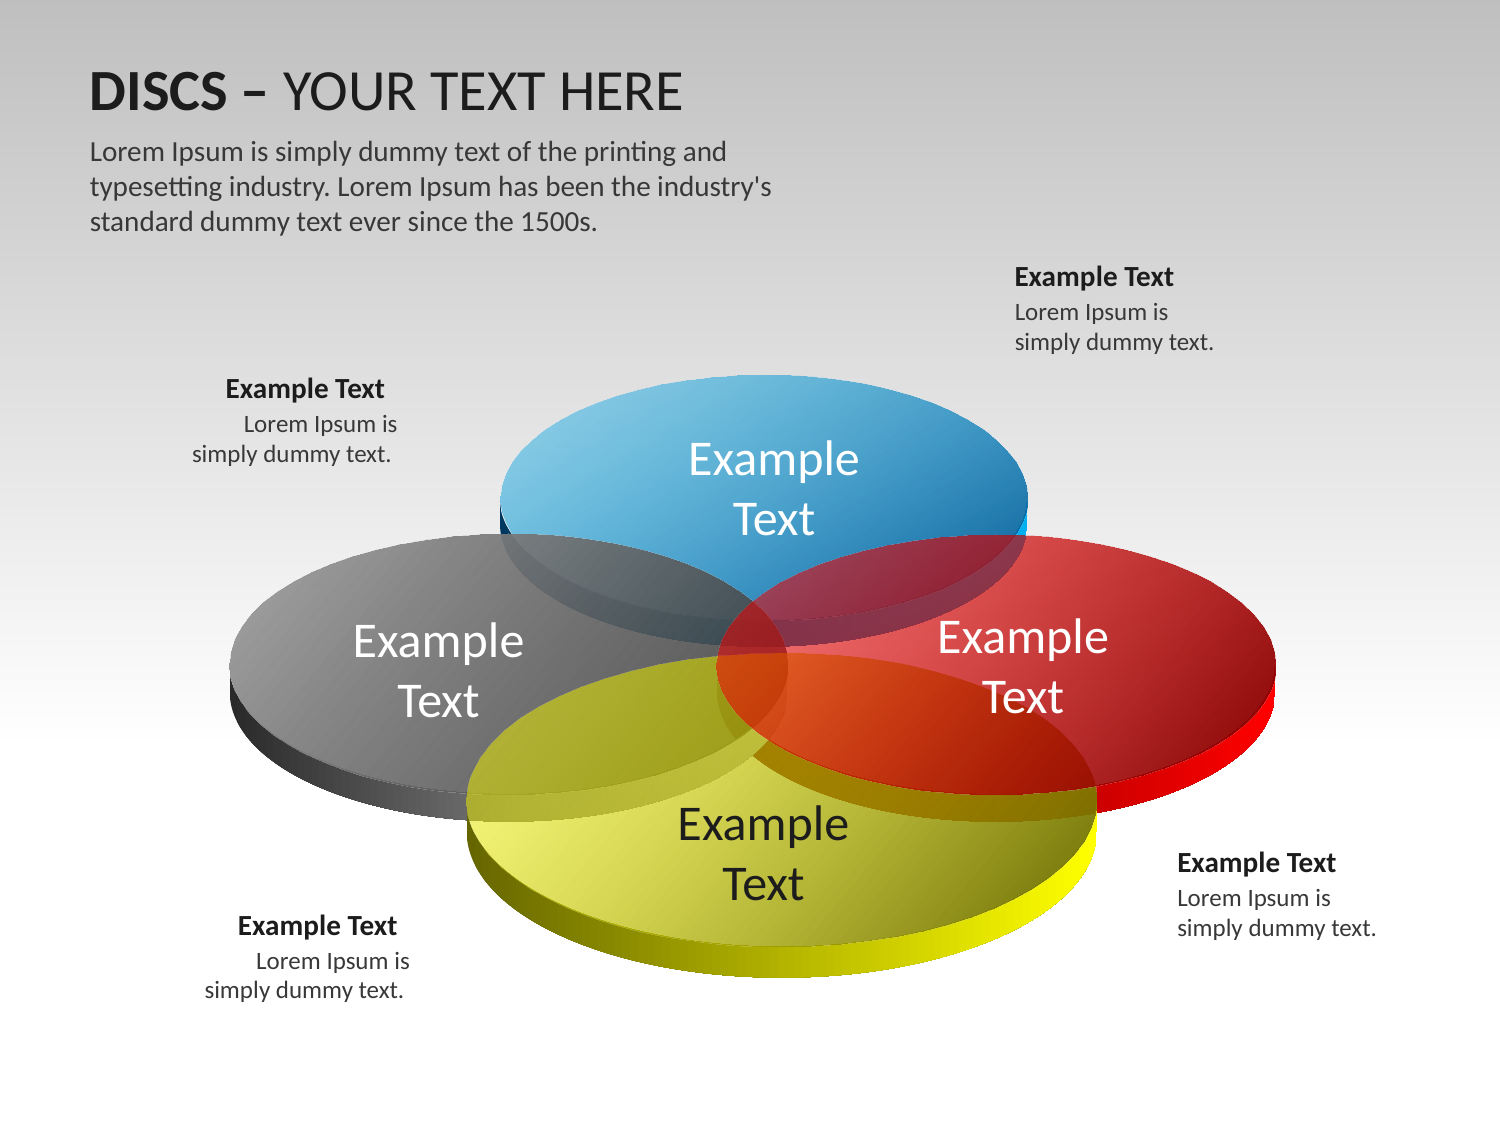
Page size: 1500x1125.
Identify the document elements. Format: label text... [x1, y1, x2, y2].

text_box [1162, 835, 1413, 951]
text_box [162, 362, 413, 477]
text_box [999, 249, 1251, 364]
text_box Lorem Ipsum is simply dummy text of the printing and typesetting industry. Lorem Ipsum has been the industry's standard dummy text ever since the 1500s. [74, 124, 825, 245]
text_box DISCS – YOUR TEXT HERE [74, 37, 838, 138]
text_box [174, 898, 426, 1013]
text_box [229, 374, 1276, 978]
